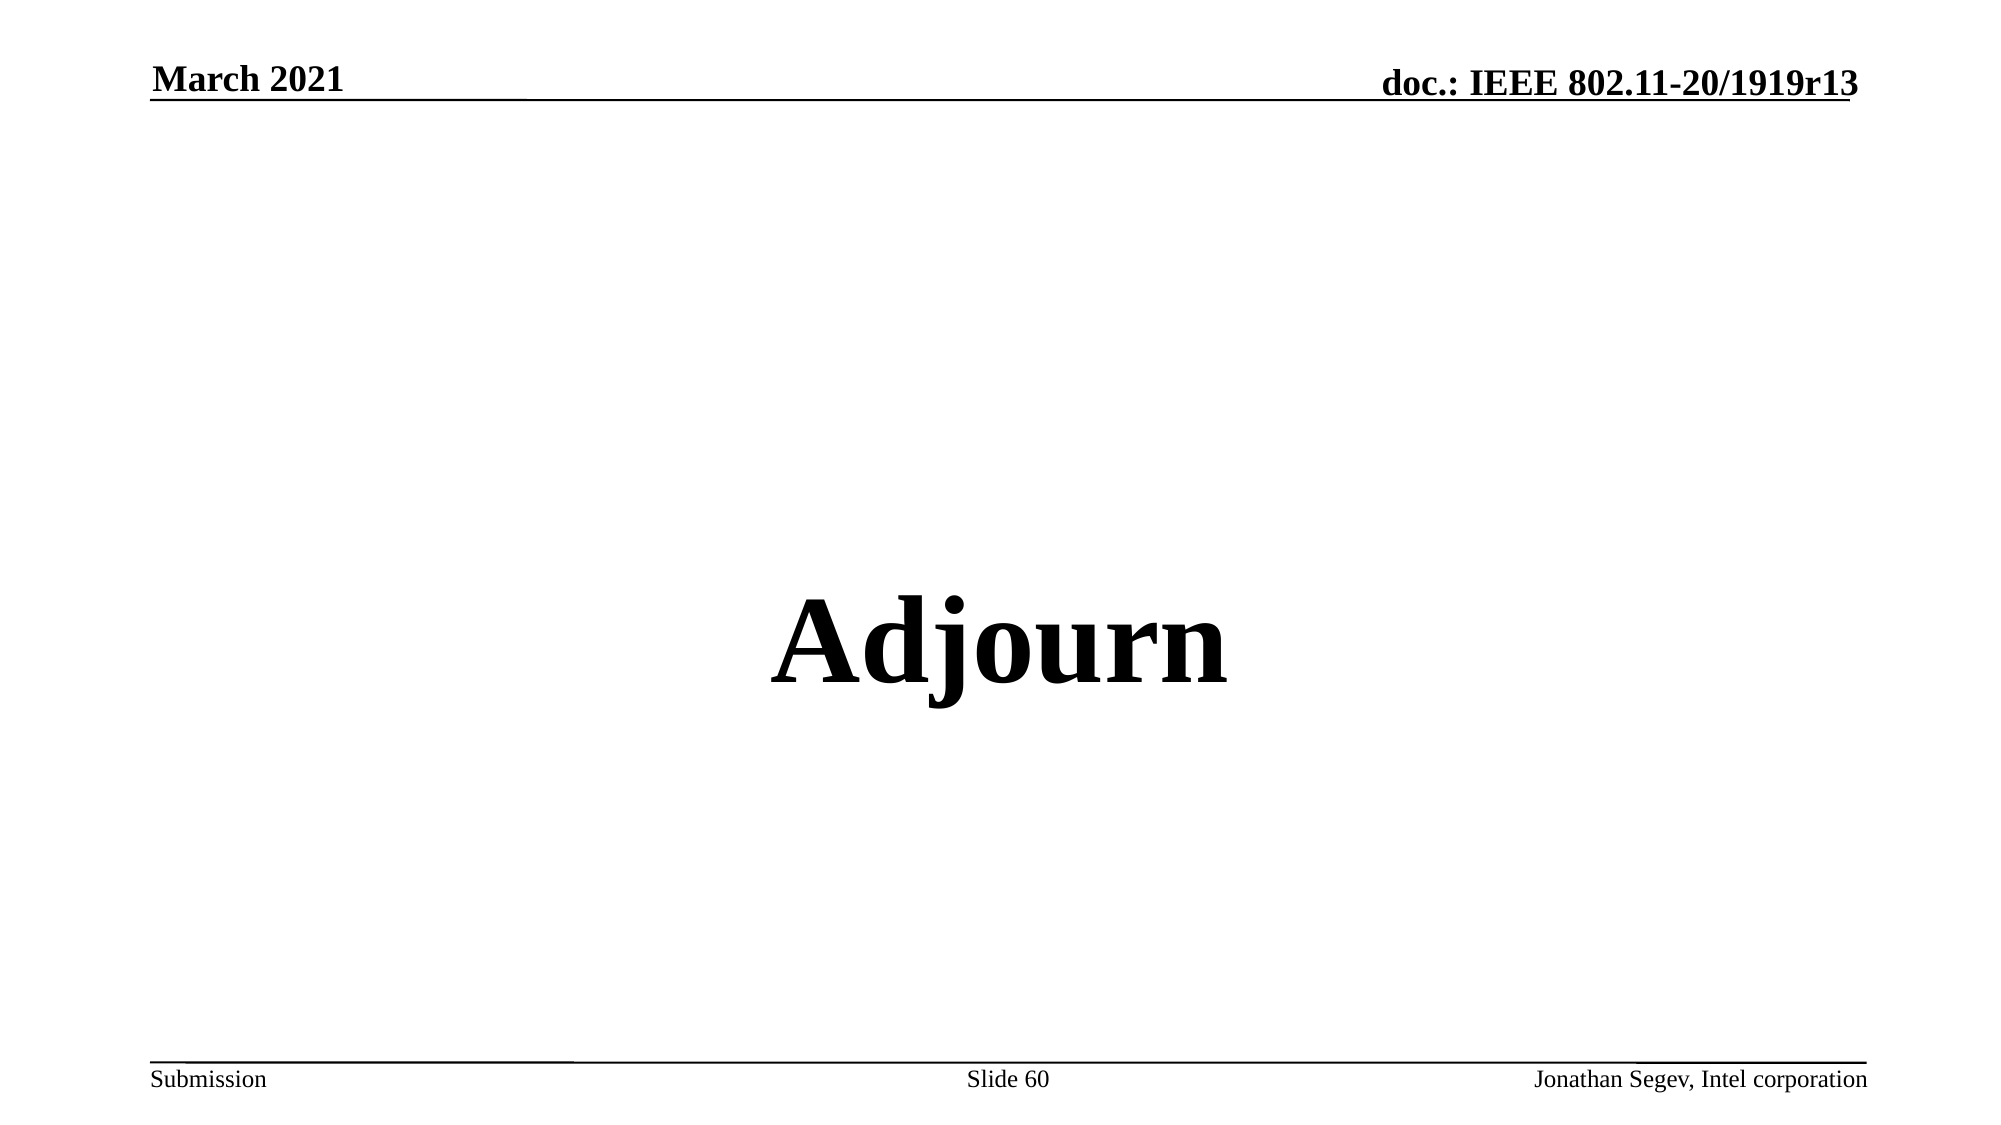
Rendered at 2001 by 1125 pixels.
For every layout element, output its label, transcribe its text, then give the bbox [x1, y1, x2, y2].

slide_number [152, 54, 563, 100]
list Adjourn [149, 324, 1850, 1000]
slide_number Slide 60 [950, 1061, 1067, 1123]
footer Jonathan Segev, Intel corporation [1171, 1061, 1869, 1093]
